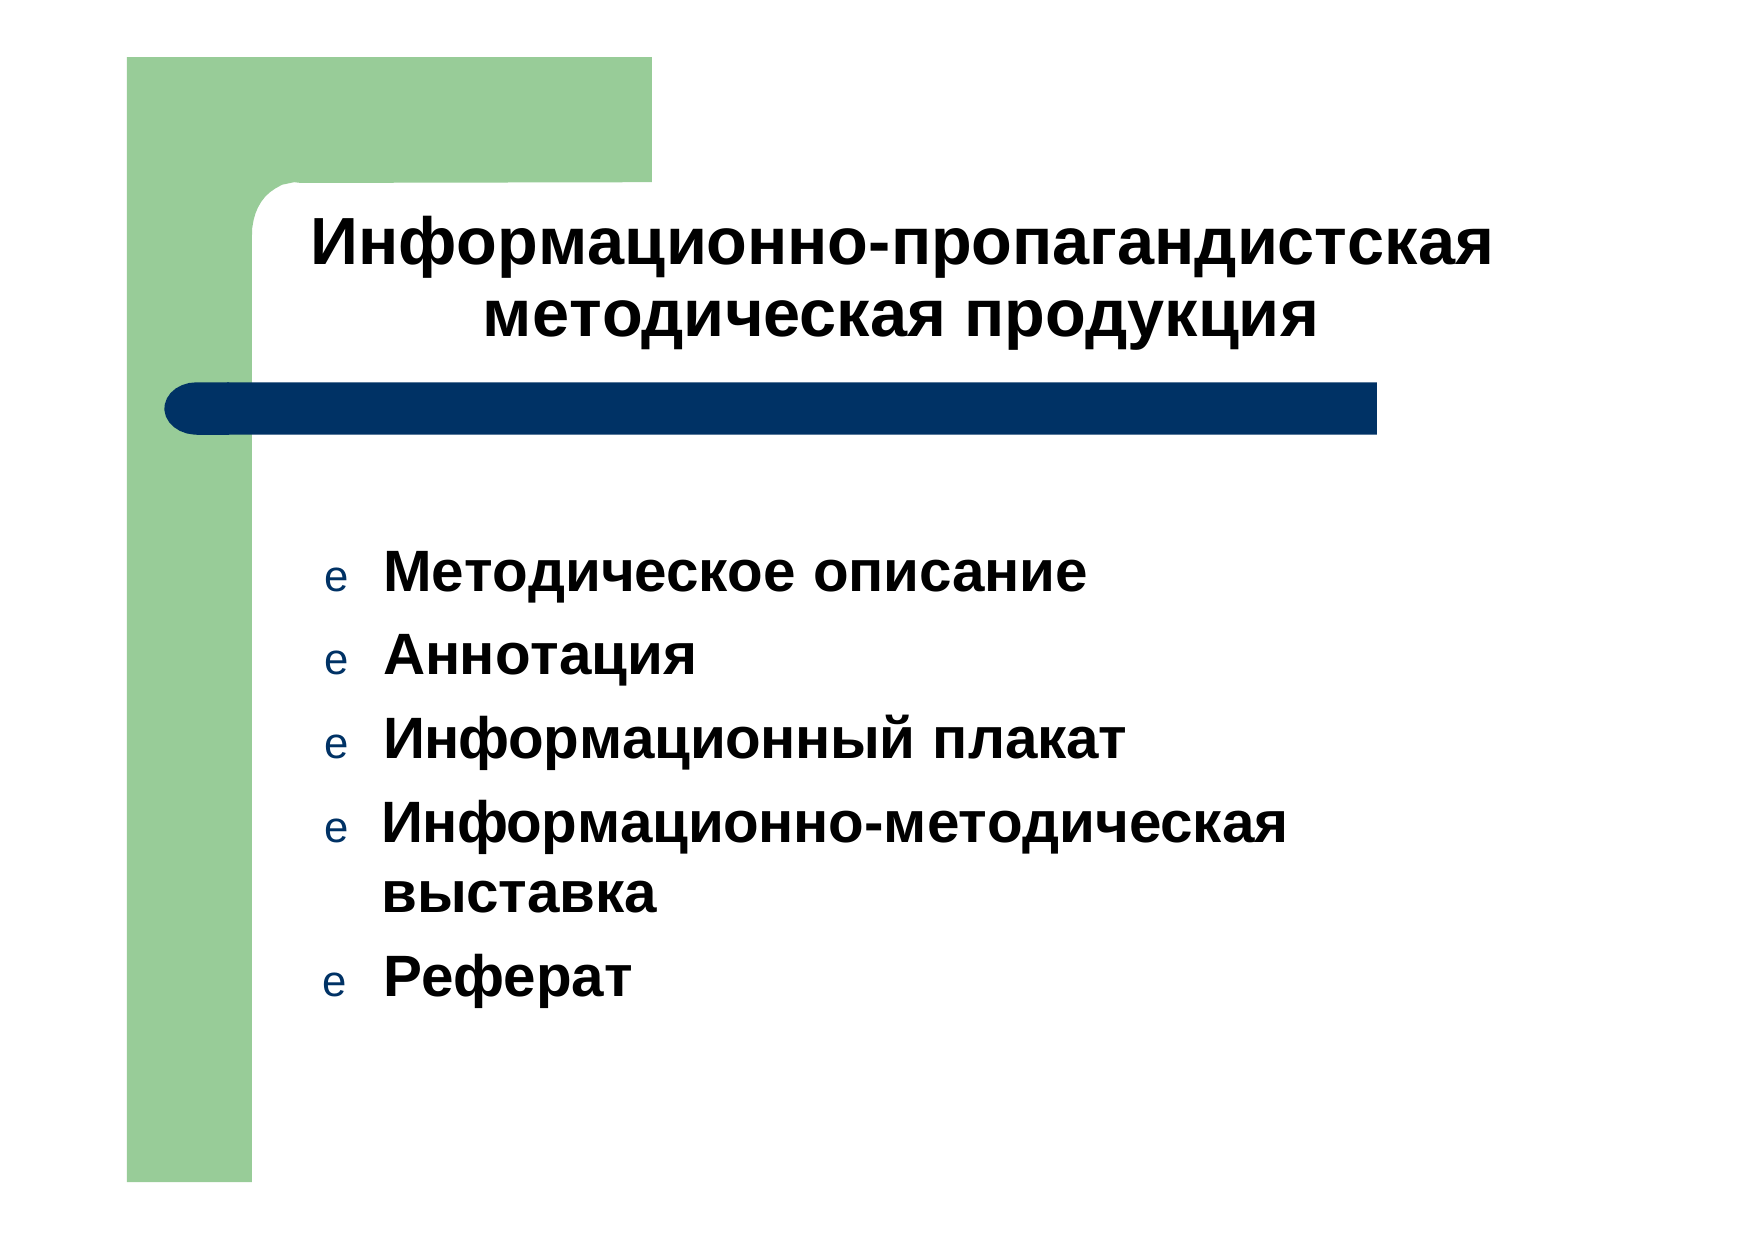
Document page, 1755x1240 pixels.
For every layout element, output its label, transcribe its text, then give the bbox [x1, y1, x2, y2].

text_box [230, 382, 1377, 435]
text_box e Методическое описание e Аннотация e Информационный плакат e Информационно-методическая выставка e Реферат [322, 532, 1299, 1011]
title Информационно-пропагандистская методическая продукция [238, 187, 1516, 350]
text_box [164, 382, 230, 435]
